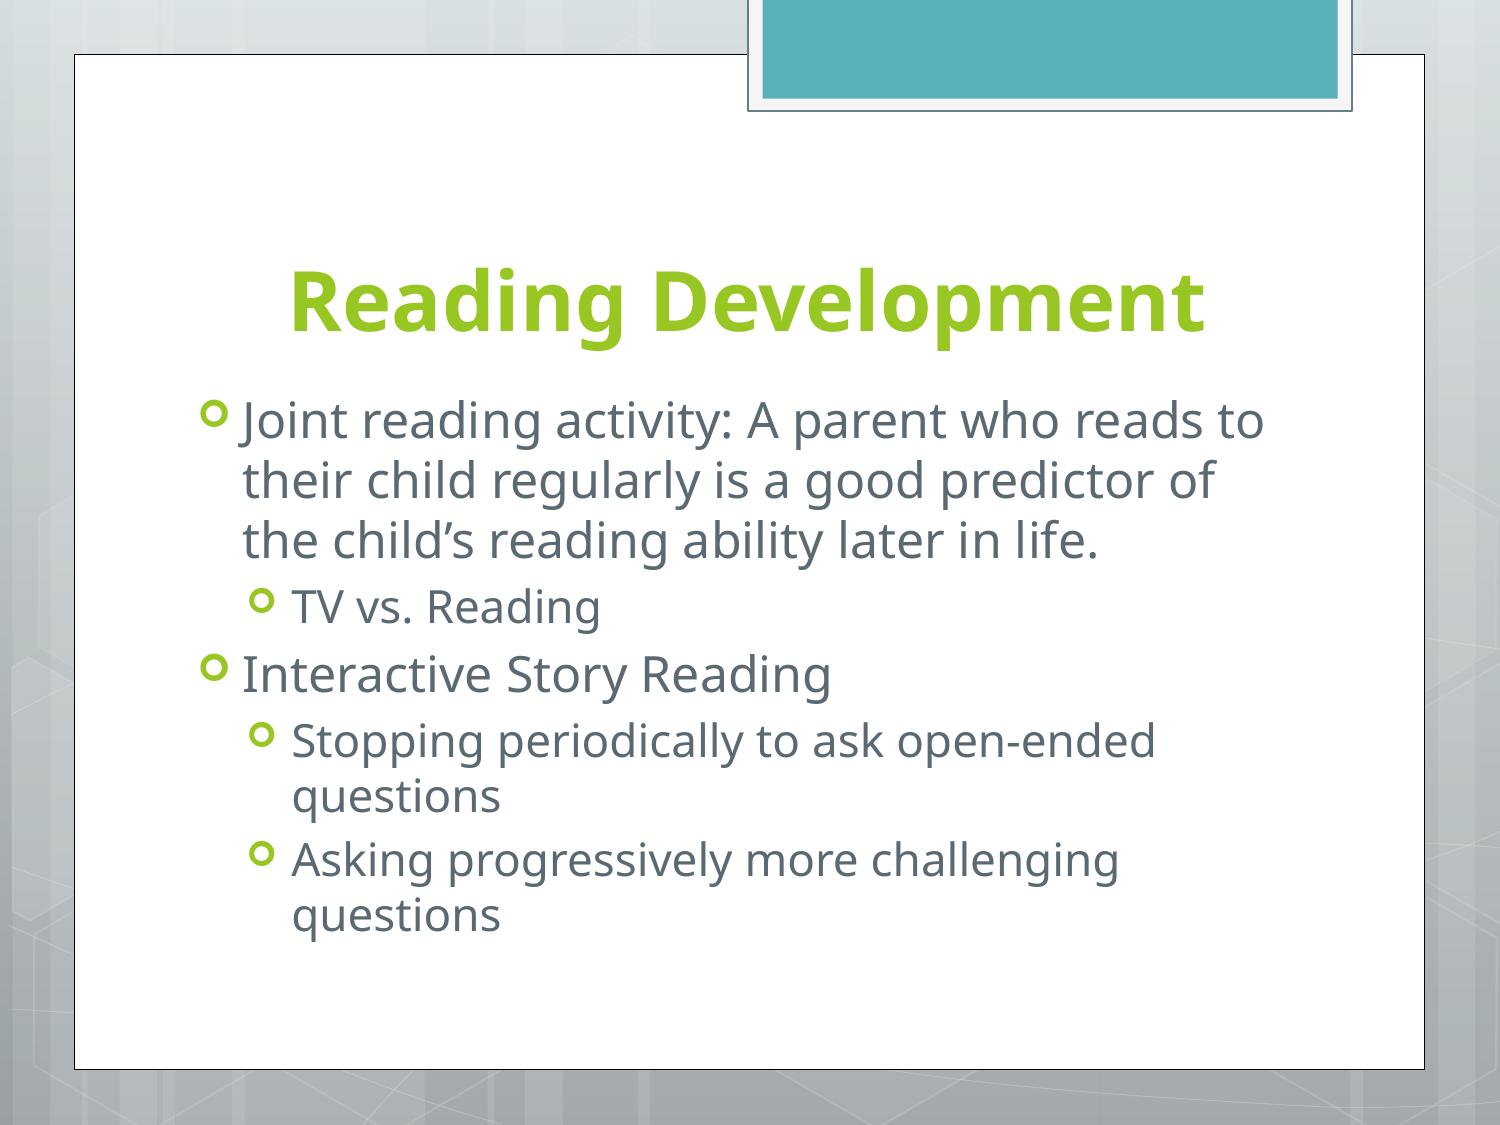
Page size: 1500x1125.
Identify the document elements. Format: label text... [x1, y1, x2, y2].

list Joint reading activity: A parent who reads to their child regularly is a good predictor of the child’s reading ability later in life. TV vs. Reading Interactive Story Reading Stopping periodically to ask open-ended questions Asking progressively more challenging questions [171, 381, 1283, 957]
title Reading Development [171, 168, 1324, 357]
